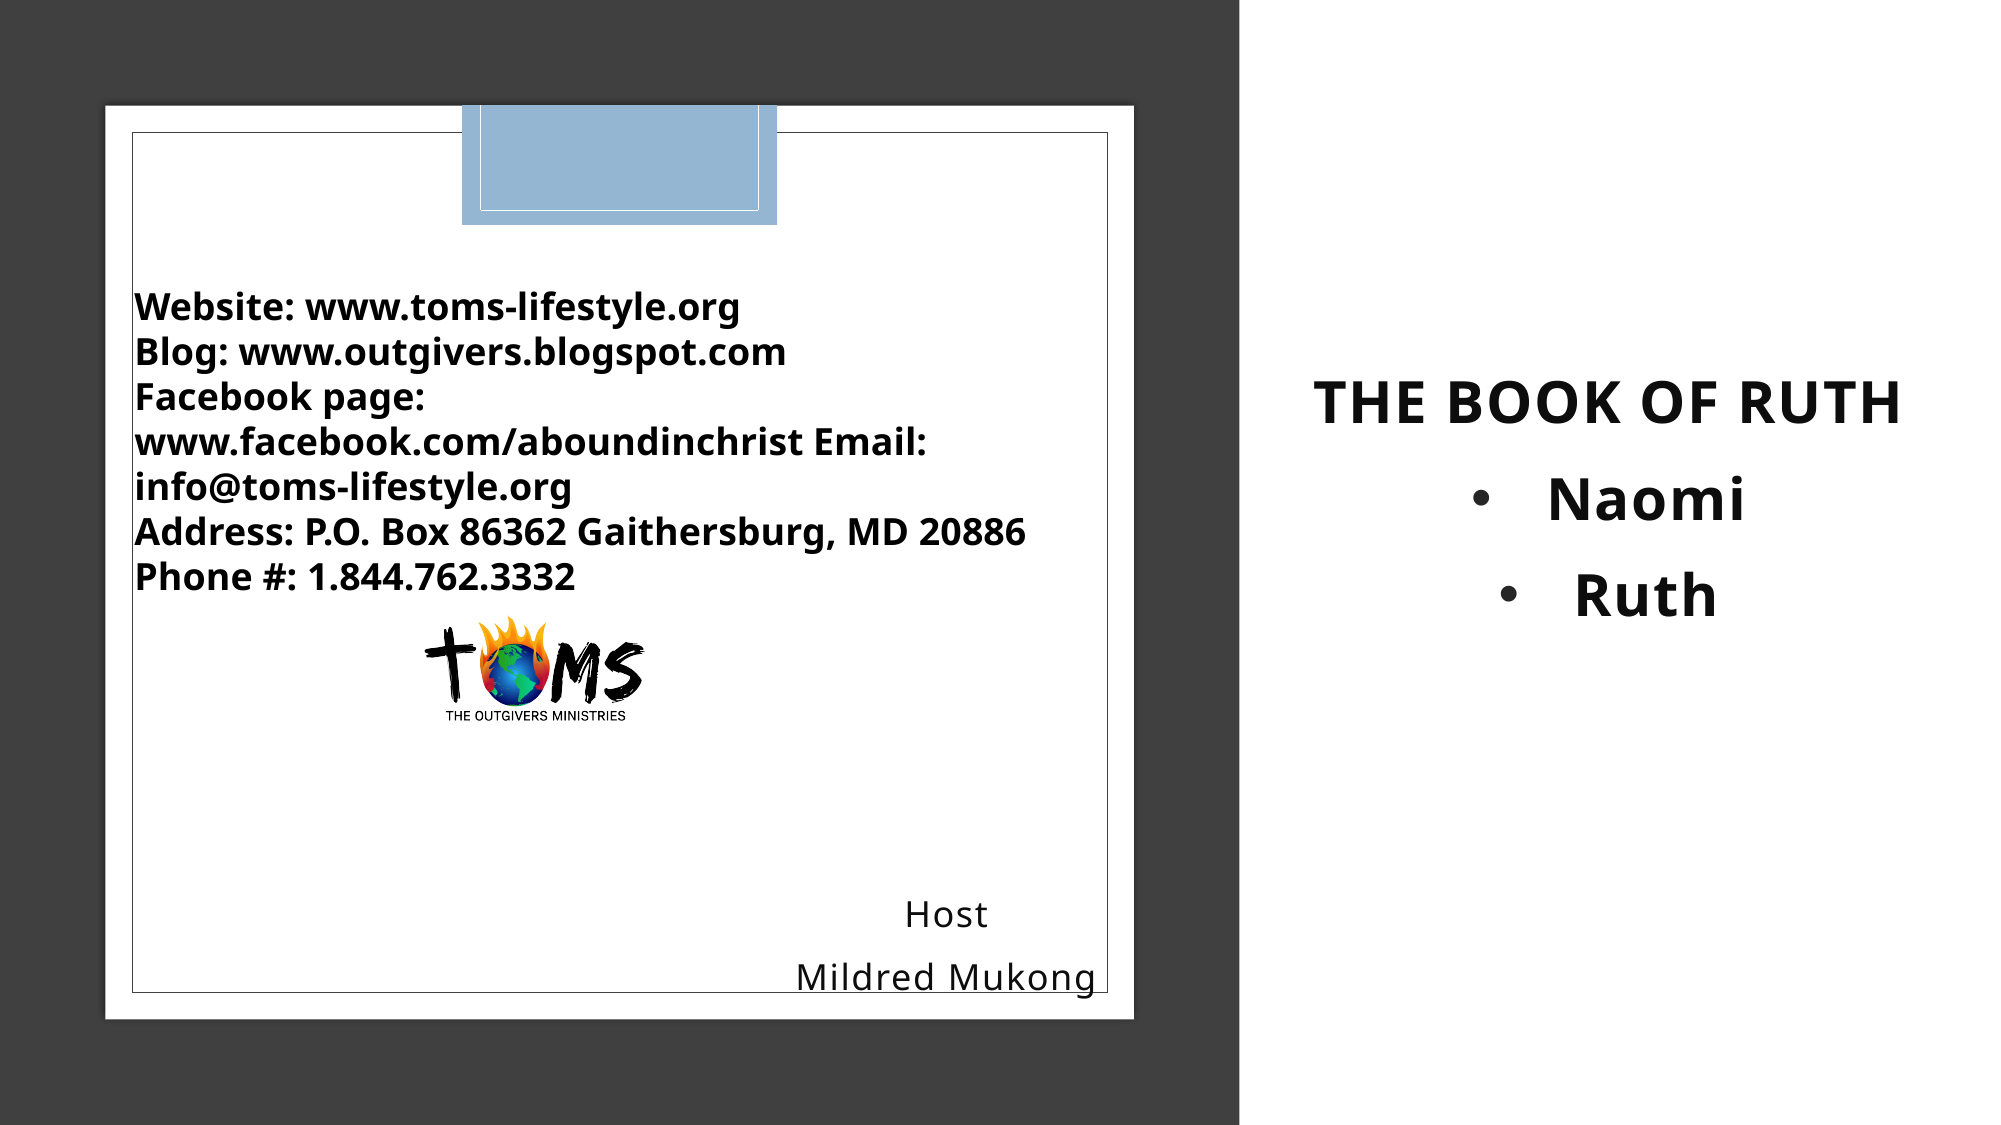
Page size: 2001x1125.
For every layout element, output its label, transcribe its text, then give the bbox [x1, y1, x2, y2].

text_box [132, 606, 1108, 993]
text_box [0, 0, 1238, 1125]
subtitle Host Mildred Mukong [765, 875, 1128, 1006]
text_box [105, 105, 1134, 1020]
text_box THE BOOK OF RUTH Naomi Ruth [1261, 344, 1956, 787]
text_box [132, 132, 1108, 275]
picture [415, 572, 657, 751]
text_box Website: www.toms-lifestyle.org Blog: www.outgivers.blogspot.com Facebook page: www.facebook.com/aboundinchrist Email: info@toms-lifestyle.org Address: P.O. Box 86362 Gaithersburg, MD 20886 Phone #: 1.844.762.3332 [119, 275, 1120, 606]
text_box [461, 104, 778, 226]
text_box [1238, 0, 2000, 1125]
